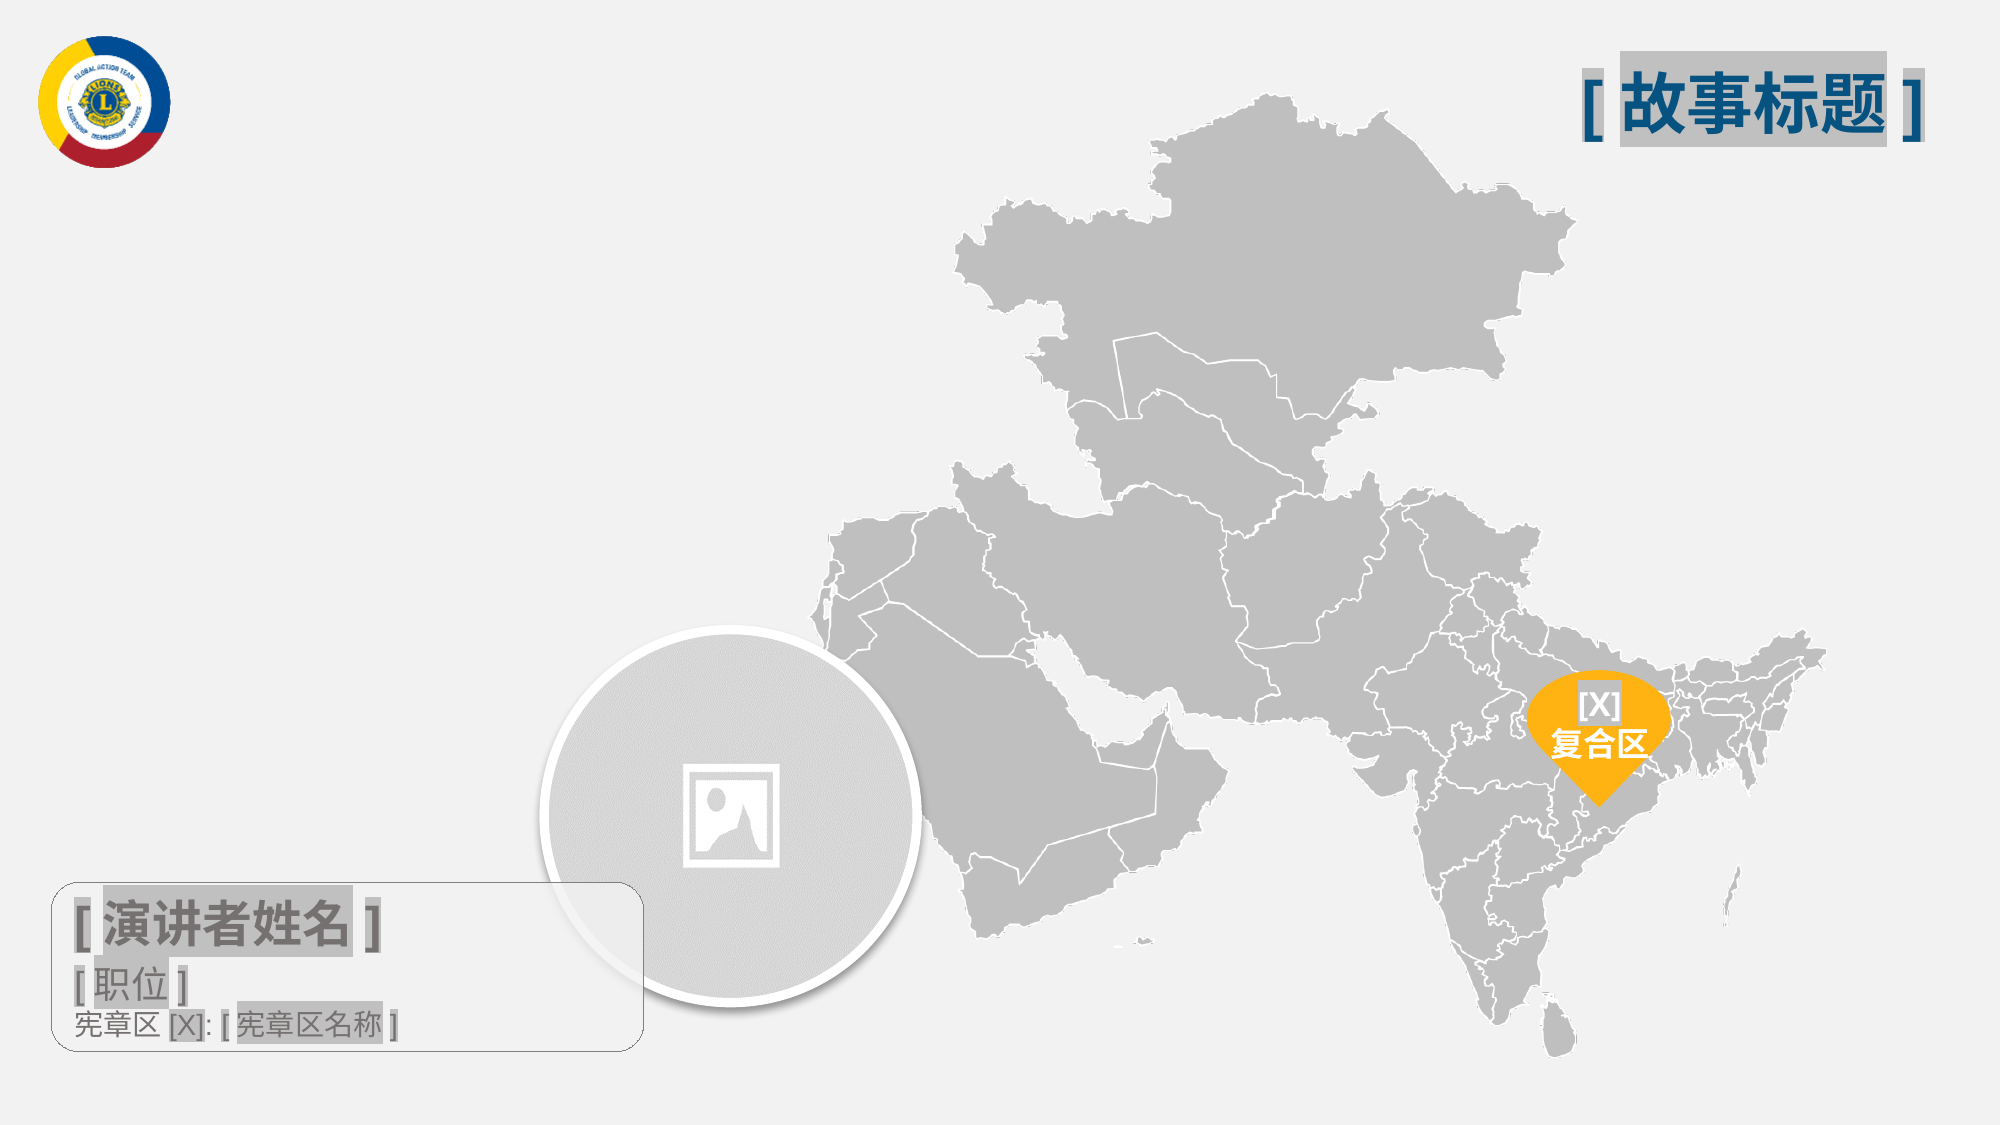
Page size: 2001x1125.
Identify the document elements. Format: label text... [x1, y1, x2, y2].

text_box [故事标题] [580, 54, 1940, 192]
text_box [1526, 670, 1671, 808]
picture [807, 91, 1827, 1058]
text_box [演讲者姓名] [职位] 宪章区[X]: [宪章区名称] [51, 882, 644, 1052]
picture [27, 25, 181, 179]
text_box [543, 628, 807, 1004]
